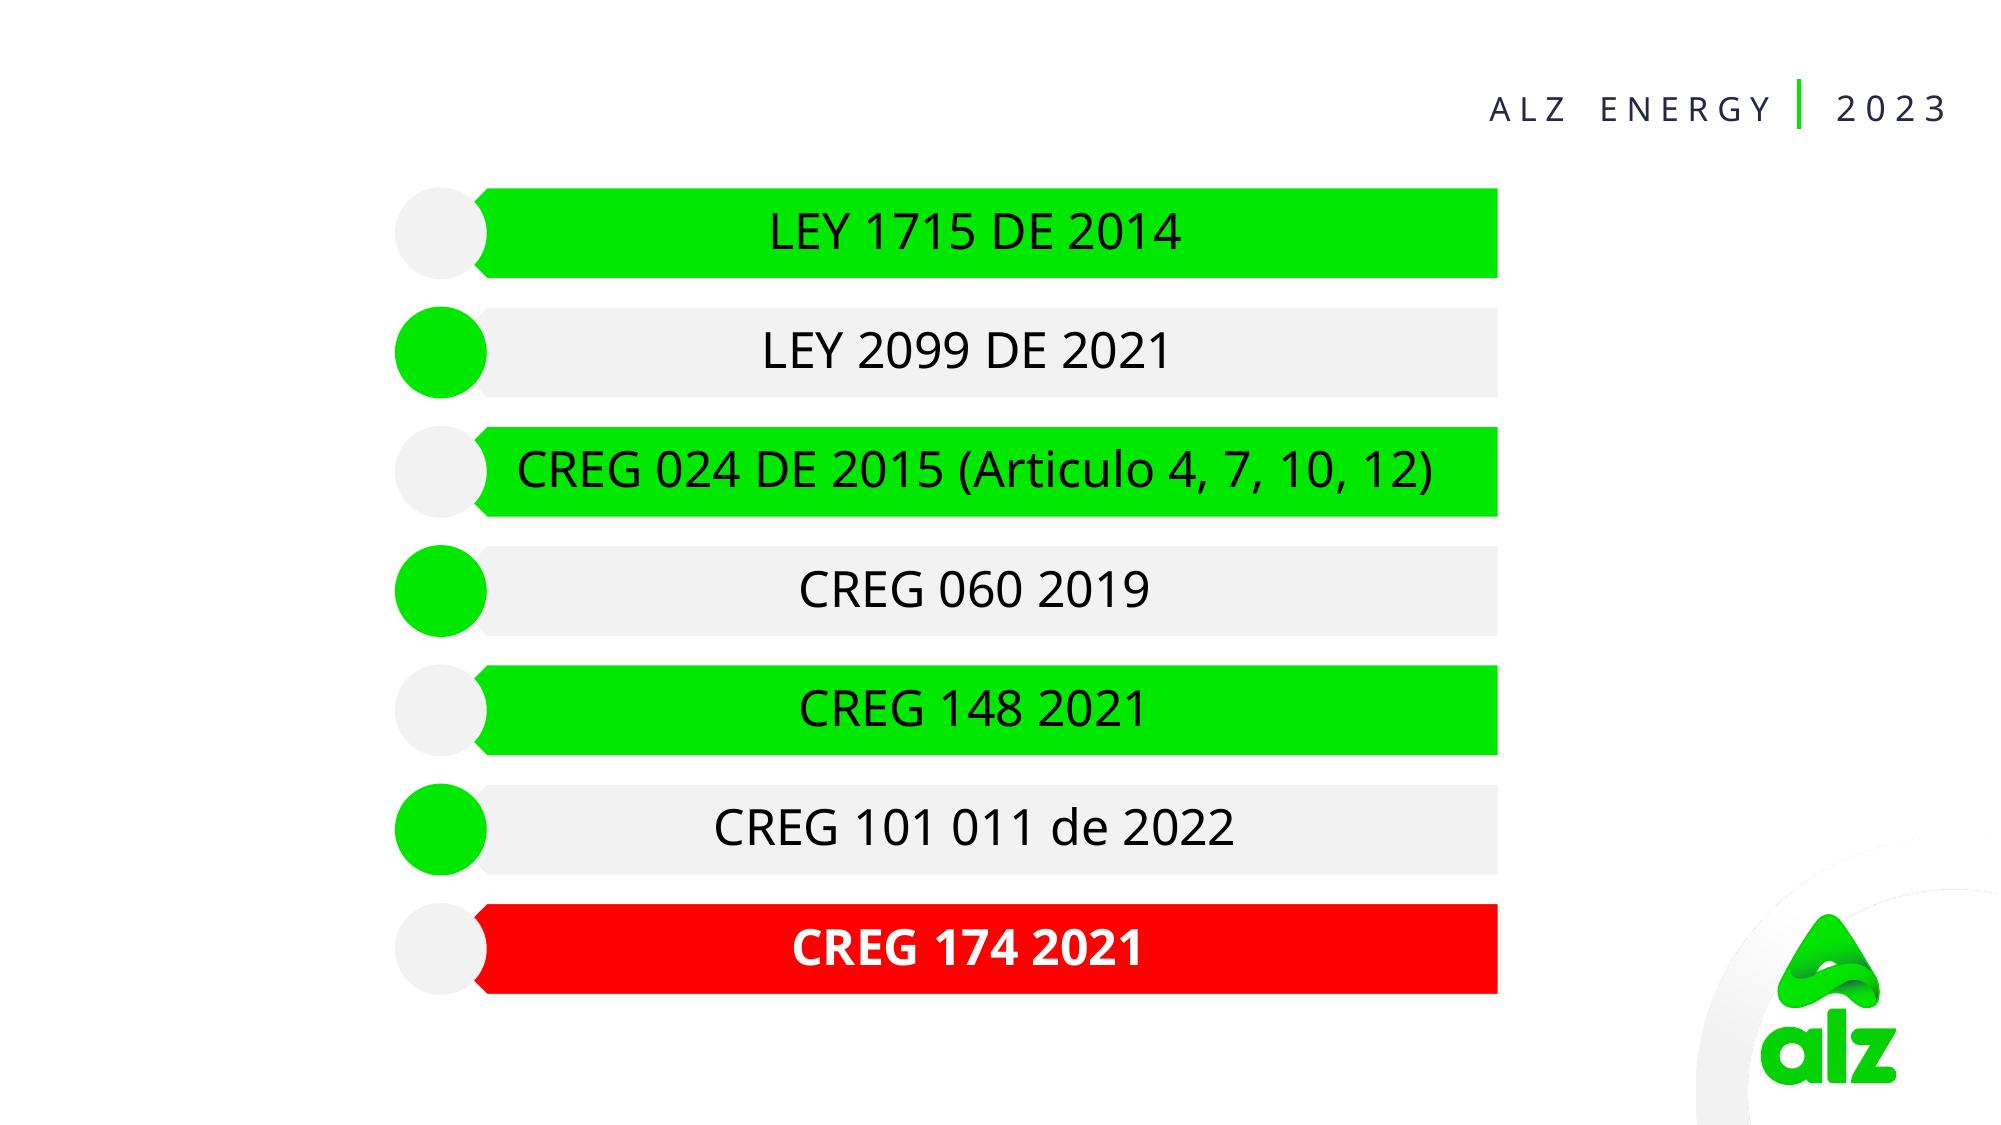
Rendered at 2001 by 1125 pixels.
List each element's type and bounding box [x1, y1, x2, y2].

picture [1695, 836, 2000, 1125]
text_box [151, 187, 1743, 995]
